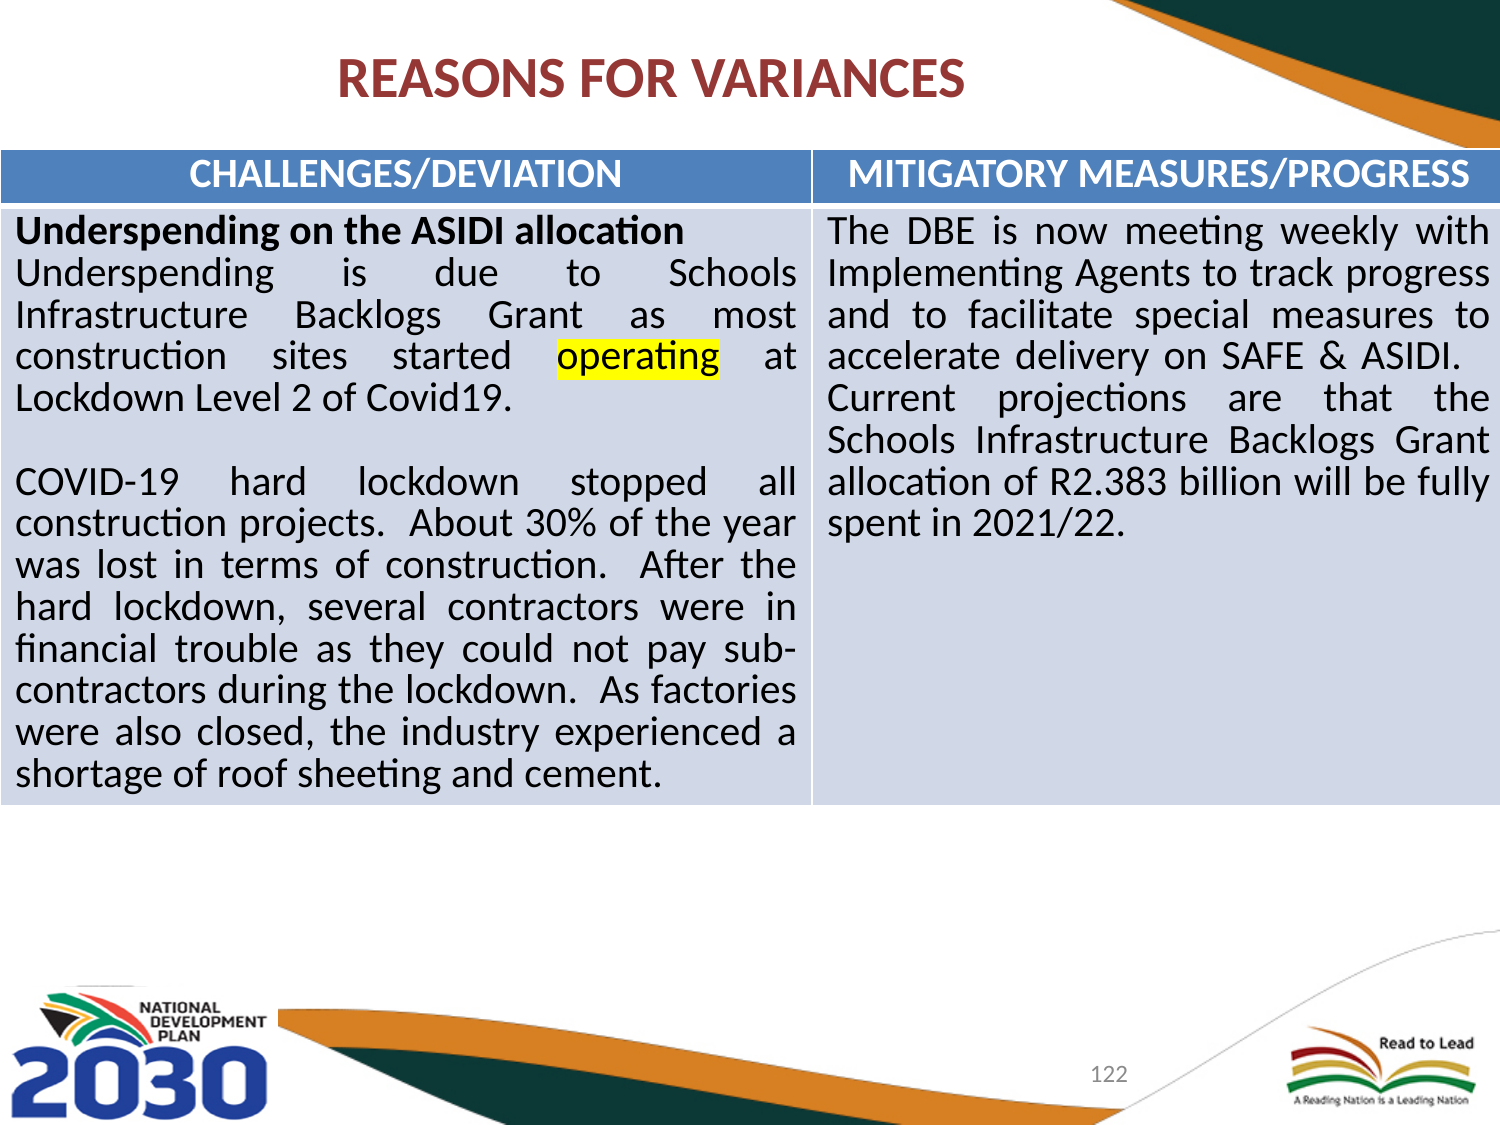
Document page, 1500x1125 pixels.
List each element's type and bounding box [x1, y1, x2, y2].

table_cell [813, 209, 1500, 805]
title [0, 0, 1317, 148]
picture [0, 806, 1500, 1125]
slide_number [1074, 1042, 1425, 1103]
table_cell [1, 209, 811, 805]
table_header [813, 150, 1500, 203]
picture [1317, 0, 1500, 148]
table_header [1, 150, 811, 203]
